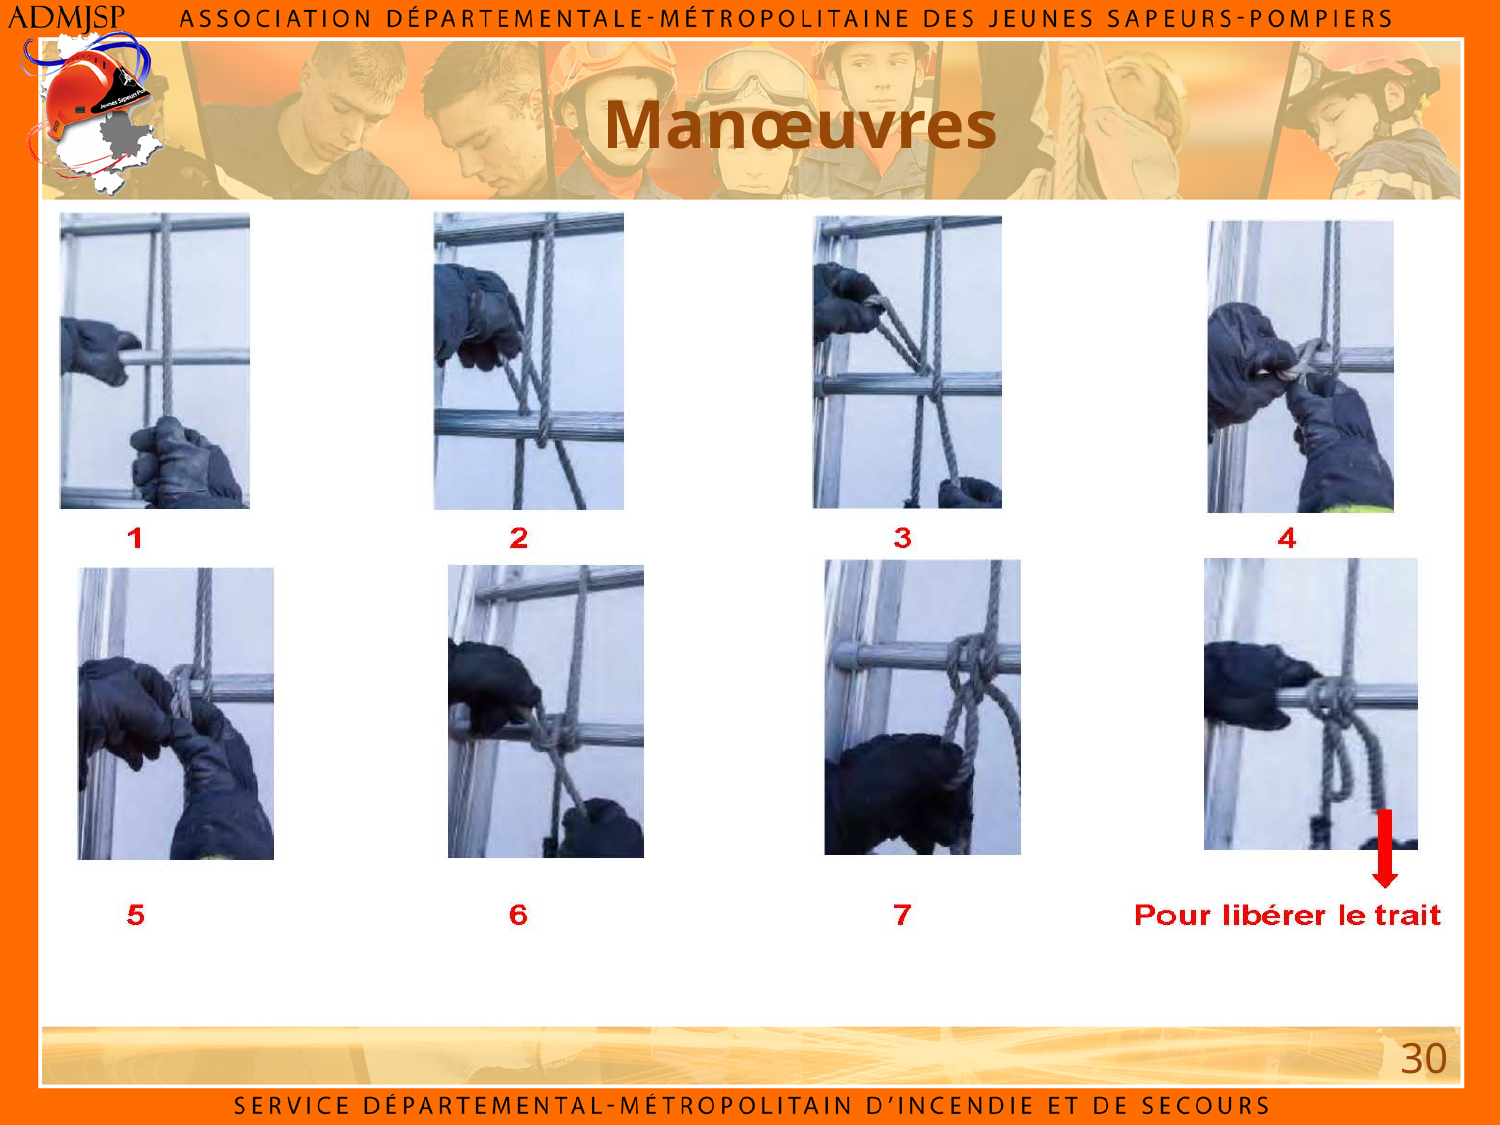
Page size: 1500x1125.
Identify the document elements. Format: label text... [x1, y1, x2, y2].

title Manœuvres [183, 45, 1454, 200]
picture [0, 0, 1500, 1125]
slide_number 30 [1113, 1029, 1464, 1090]
